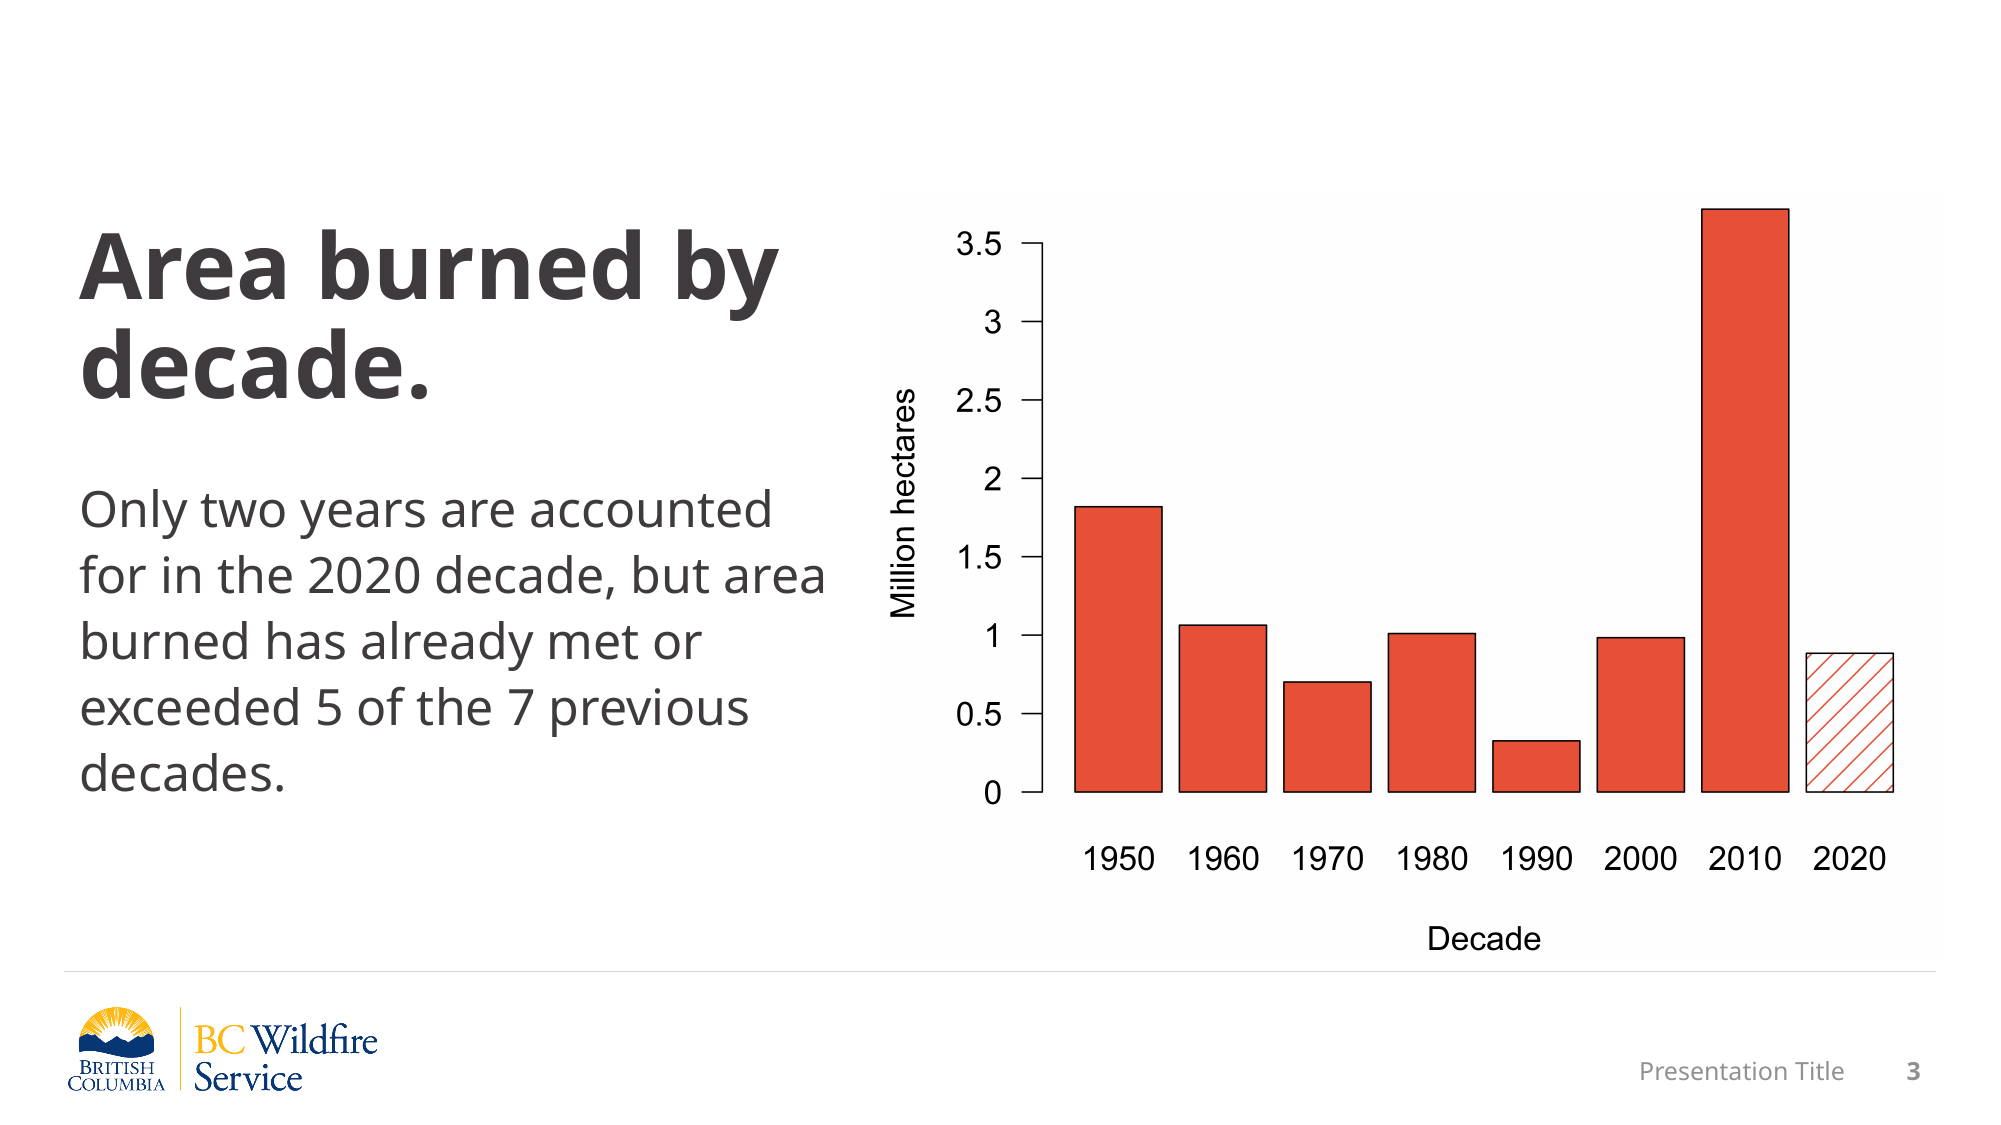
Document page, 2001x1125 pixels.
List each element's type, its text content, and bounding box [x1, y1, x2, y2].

title Area burned by decade. [64, 110, 865, 426]
list Only two years are accounted for in the 2020 decade, but area burned has already met or exceeded 5 of the 7 previous decades. [64, 464, 865, 900]
slide_number 3 [1860, 1042, 1936, 1103]
picture [882, 189, 1946, 958]
picture [24, 979, 414, 1119]
footer Presentation Title [1161, 1042, 1860, 1103]
